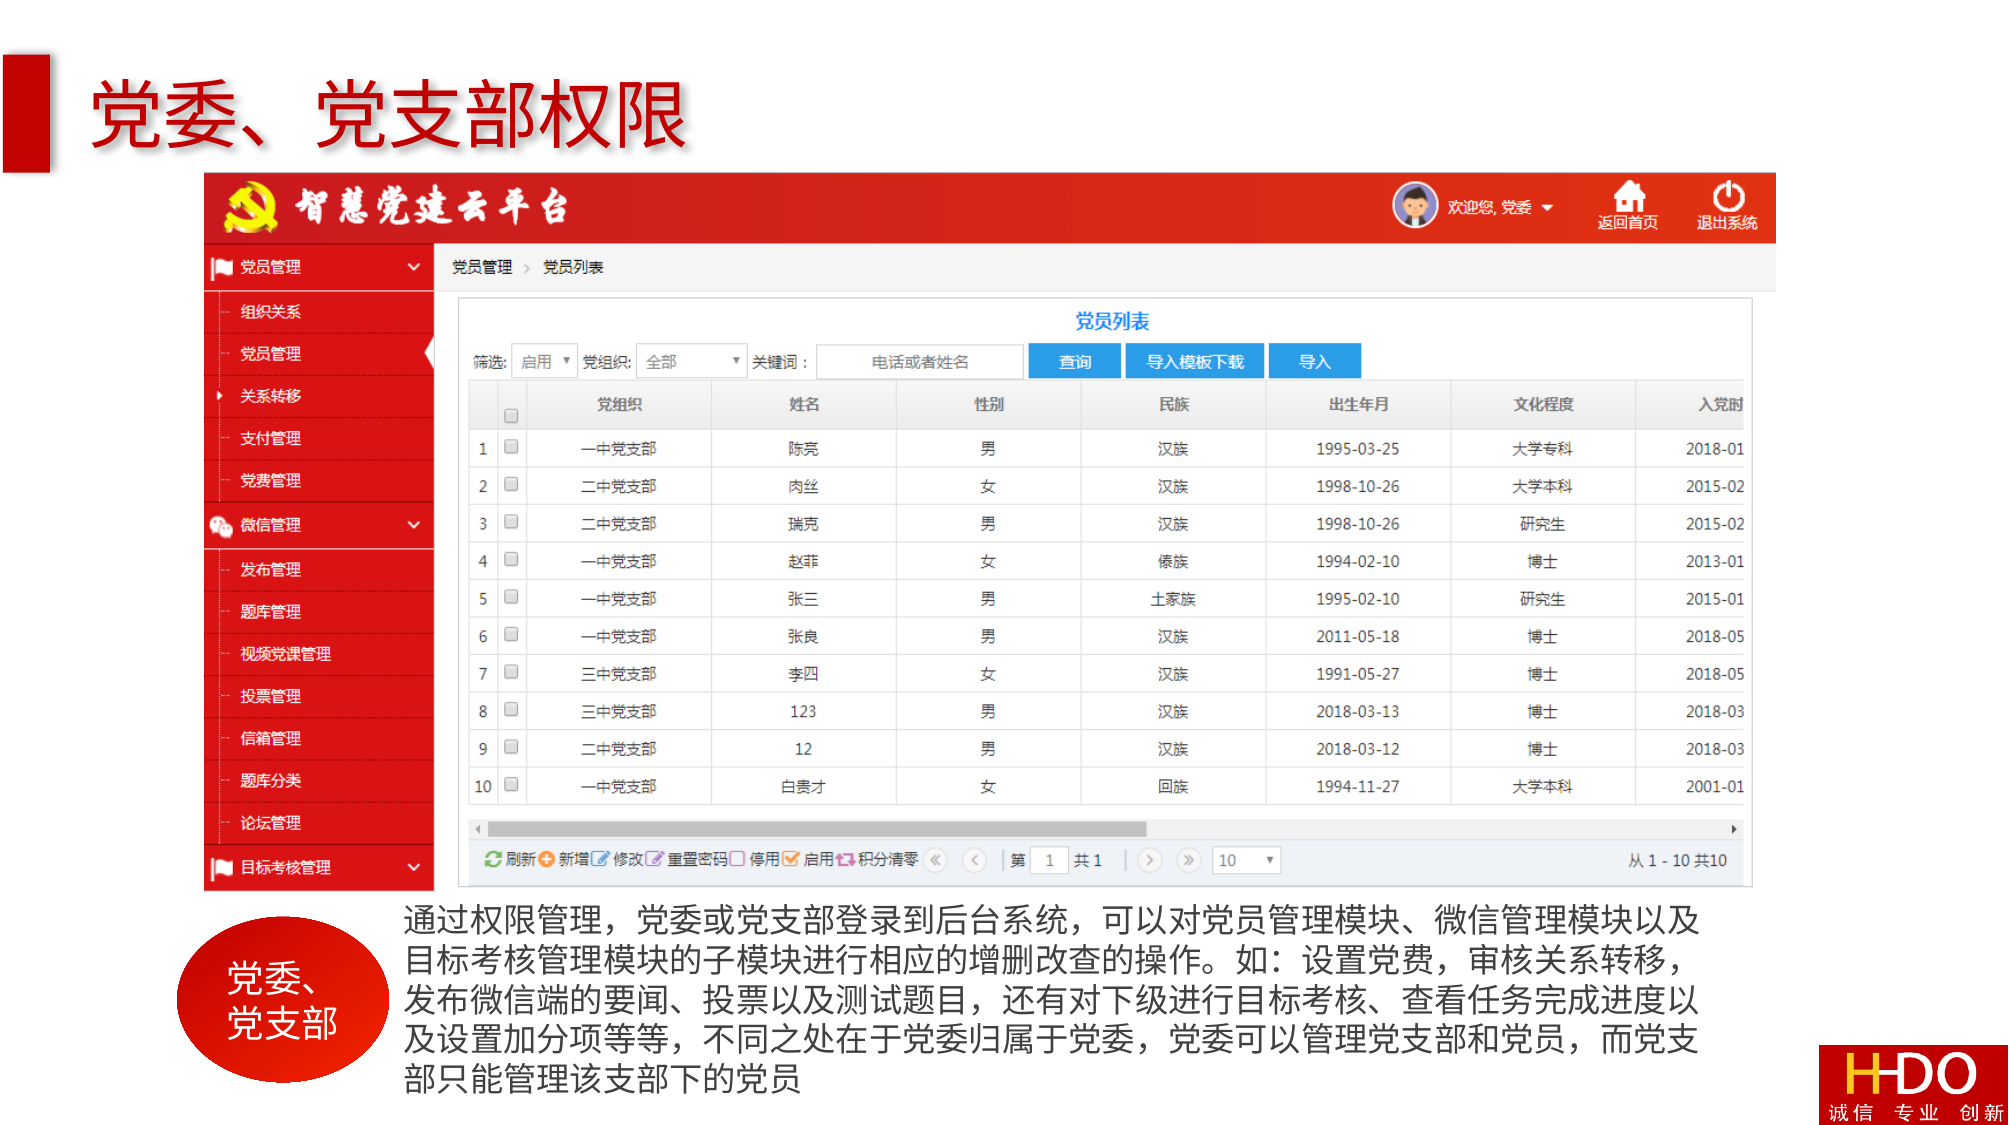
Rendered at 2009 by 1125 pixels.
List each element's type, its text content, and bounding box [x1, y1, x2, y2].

text_box 党委、党支部权限 [73, 60, 704, 166]
picture [1818, 1044, 2008, 1125]
picture [204, 172, 1776, 892]
text_box 通过权限管理，党委或党支部登录到后台系统，可以对党员管理模块、微信管理模块以及目标考核管理模块的子模块进行相应的增删改查的操作。如：设置党费，审核关系转移，发布微信端的要闻、投票以及测试题目，还有对下级进行目标考核、查看任务完成进度以及设置加分项等等，不同之处在于党委归属于党委，党委可以管理党支部和党员，而党支部只能管理该支部下的党员 [388, 901, 1745, 1106]
text_box [1, 52, 52, 175]
text_box 党委、党支部 [175, 914, 388, 1085]
